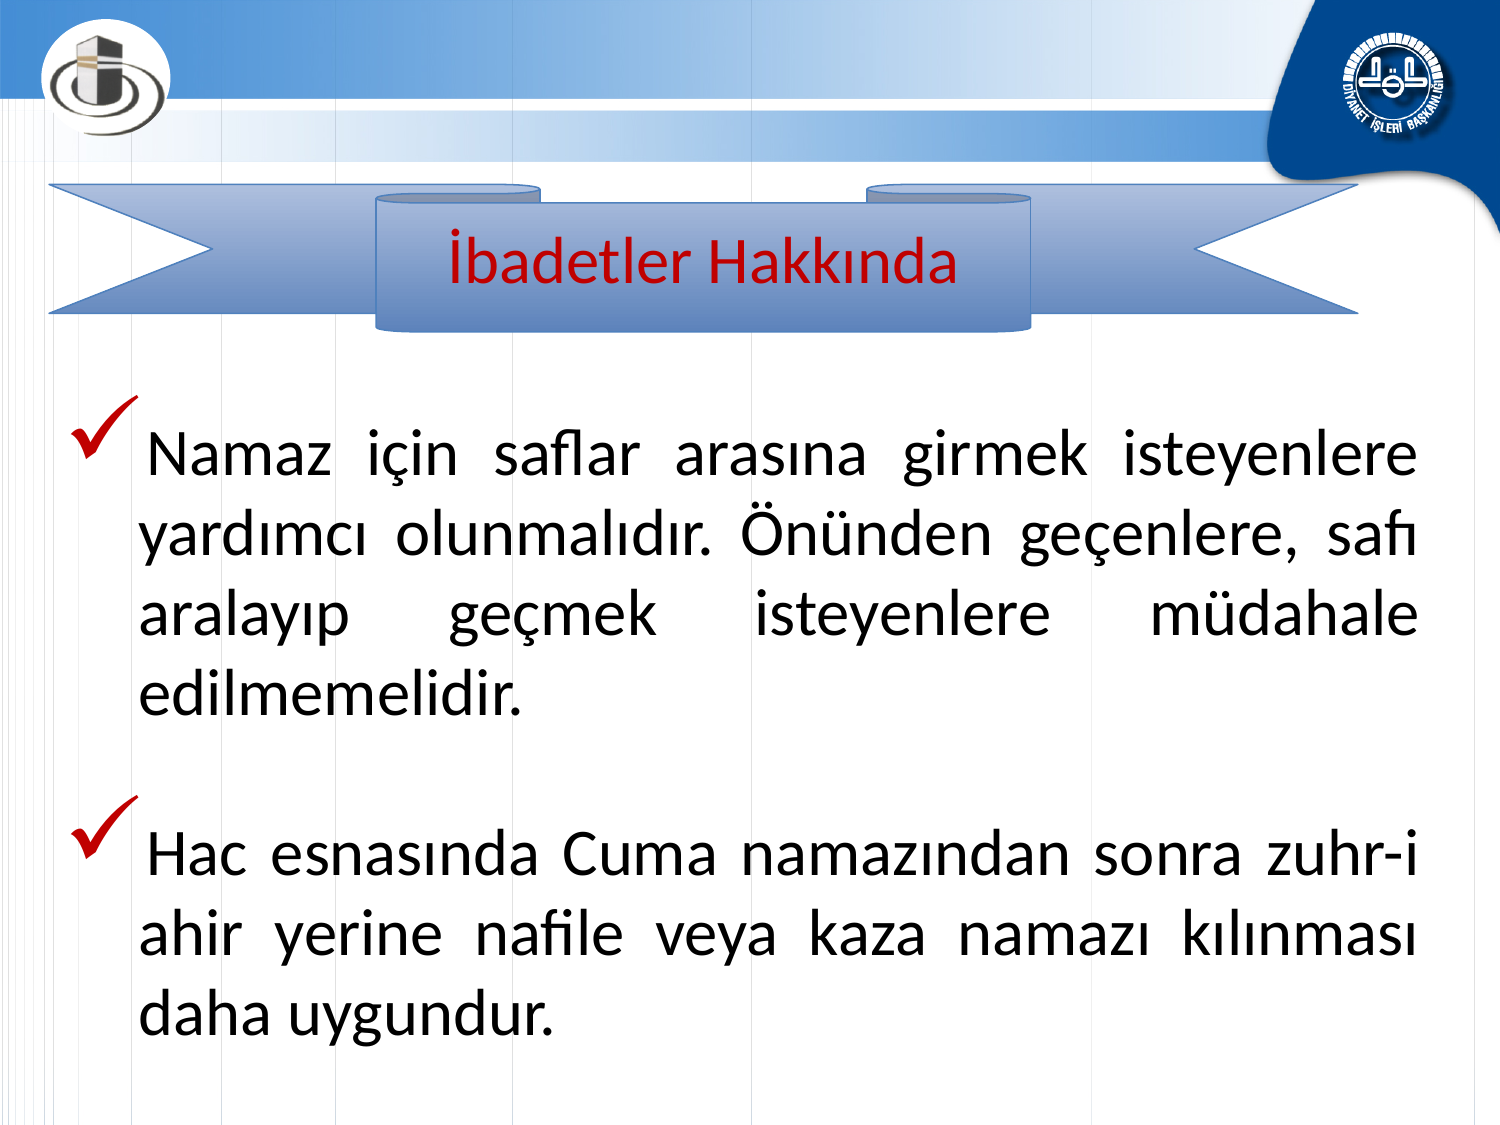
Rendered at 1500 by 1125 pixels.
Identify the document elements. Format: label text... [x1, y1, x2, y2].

text_box Namaz için saflar arasına girmek isteyenlere yardımcı olunmalıdır. Önünden geçenlere, safı aralayıp geçmek isteyenlere müdahale edilmemelidir. Hac esnasında Cuma namazından sonra zuhr-i ahir yerine nafile veya kaza namazı kılınması daha uygundur. [48, 401, 1436, 1056]
picture [0, 0, 1500, 1125]
text_box İbadetler Hakkında [48, 183, 1359, 333]
